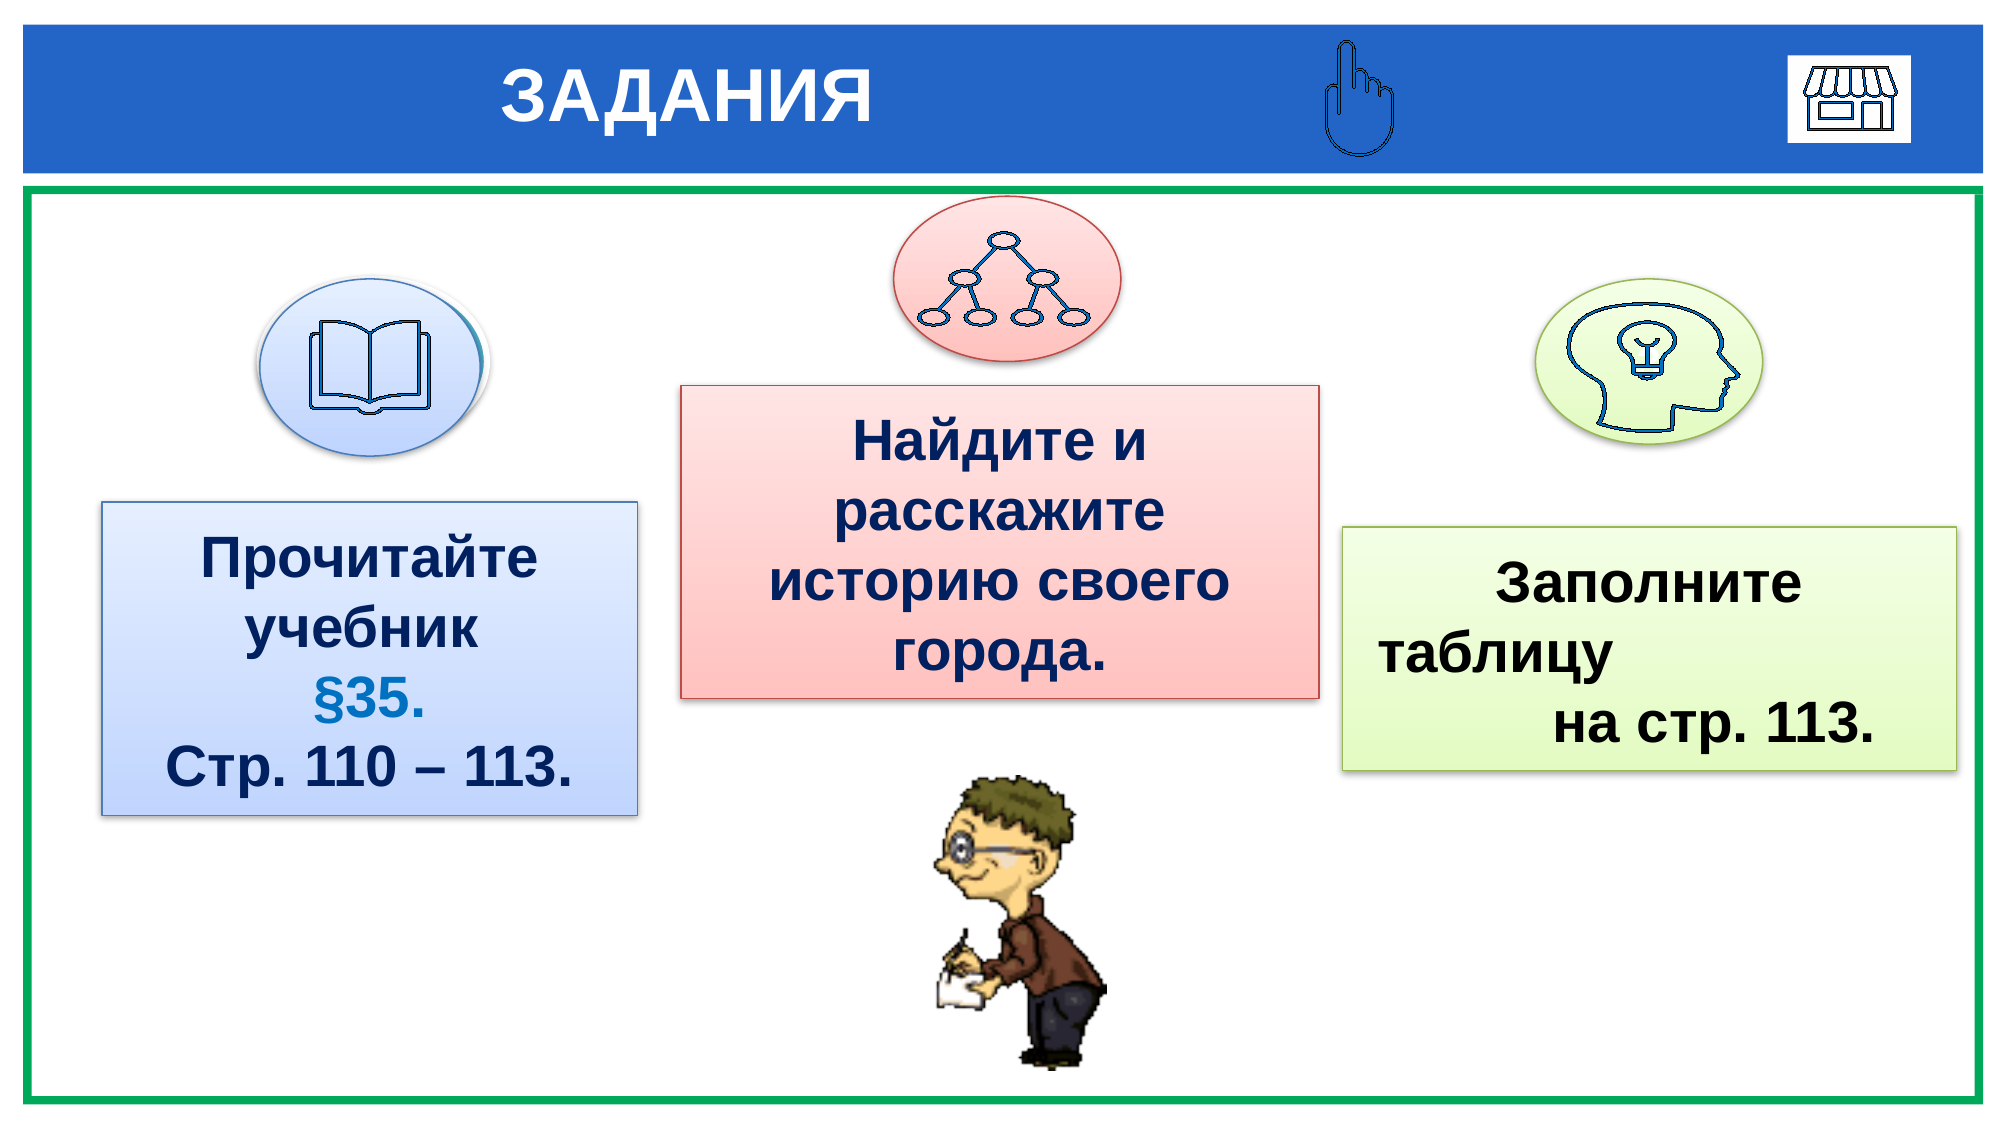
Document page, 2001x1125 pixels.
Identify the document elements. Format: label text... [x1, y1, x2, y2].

picture [905, 774, 1107, 1071]
text_box 3 [1534, 278, 1764, 445]
text_box 1 [486, 338, 491, 385]
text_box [259, 278, 481, 457]
text_box [1803, 66, 1898, 131]
text_box [892, 195, 1122, 363]
text_box Найдите и расскажите историю своего города. [680, 385, 1320, 699]
title ЗАДАНИЯ [55, 0, 1276, 185]
text_box [1787, 55, 1911, 143]
text_box Заполните таблицу на стр. 113. [1342, 526, 1957, 771]
text_box [1566, 302, 1741, 433]
text_box [1325, 40, 1394, 157]
text_box [917, 231, 1091, 327]
text_box Прочитайте учебник §35. Стр. 110 – 113. [101, 501, 638, 816]
